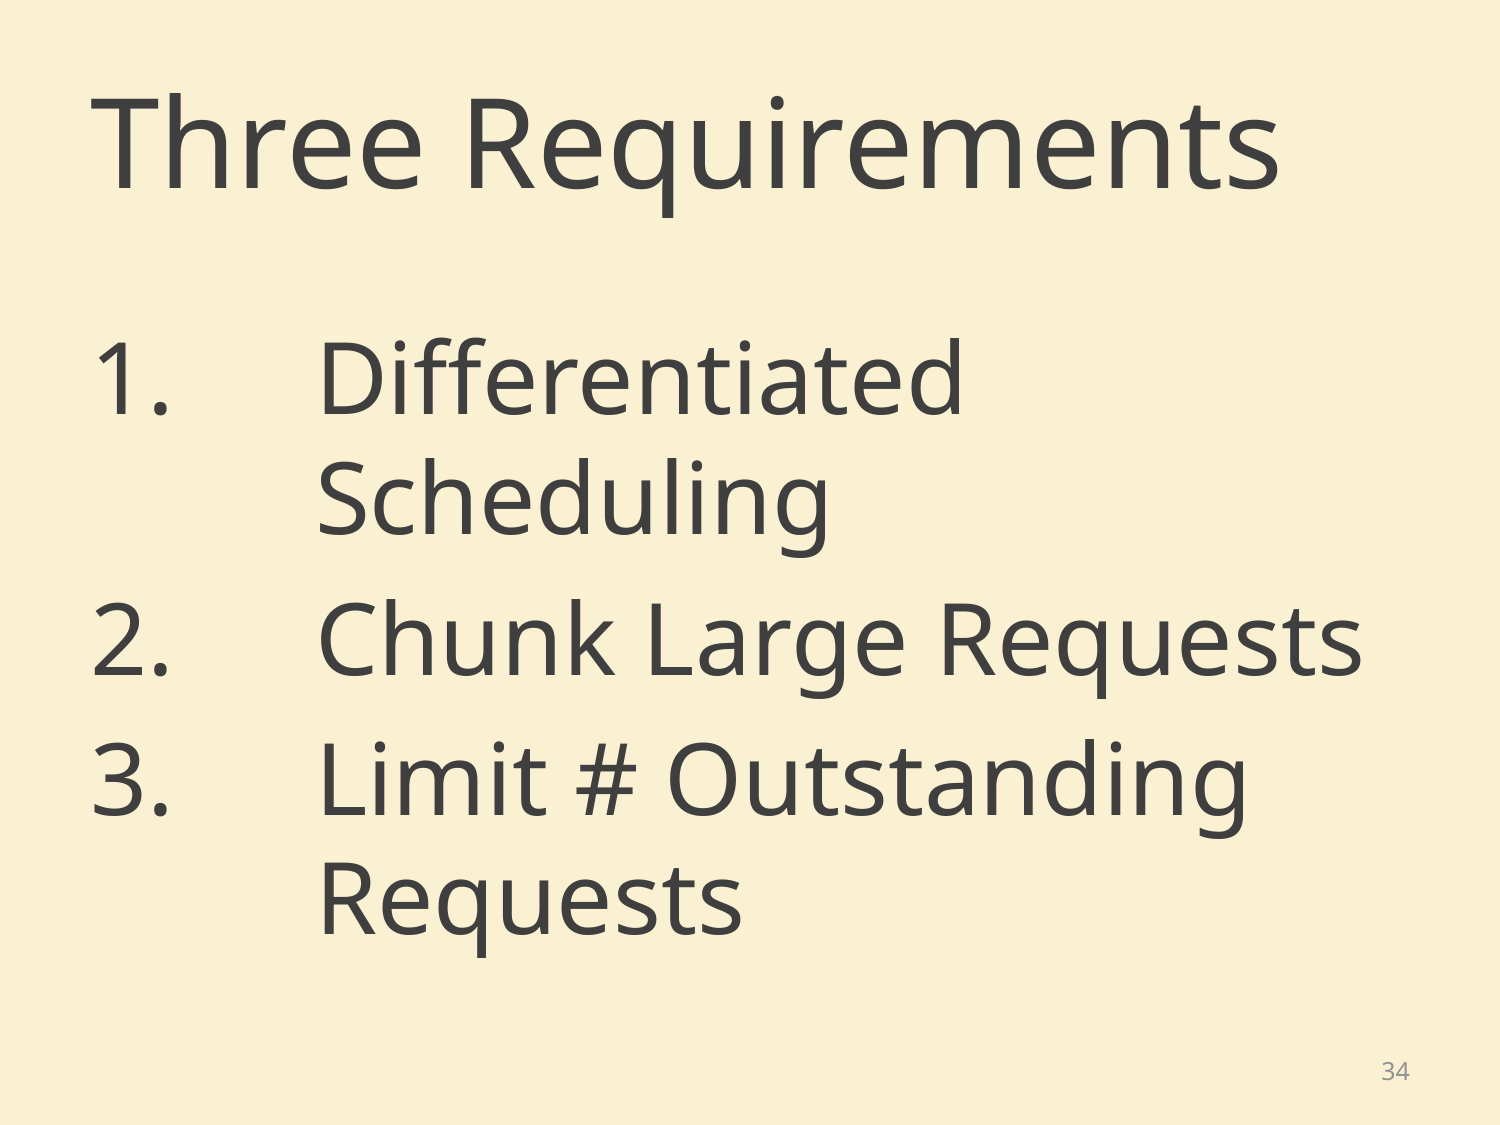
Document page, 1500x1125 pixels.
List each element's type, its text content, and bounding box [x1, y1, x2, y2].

slide_number 34 [1074, 1042, 1425, 1103]
list Differentiated Scheduling Chunk Large Requests Limit # Outstanding Requests [75, 307, 1425, 1050]
title Three Requirements [75, 45, 1425, 233]
